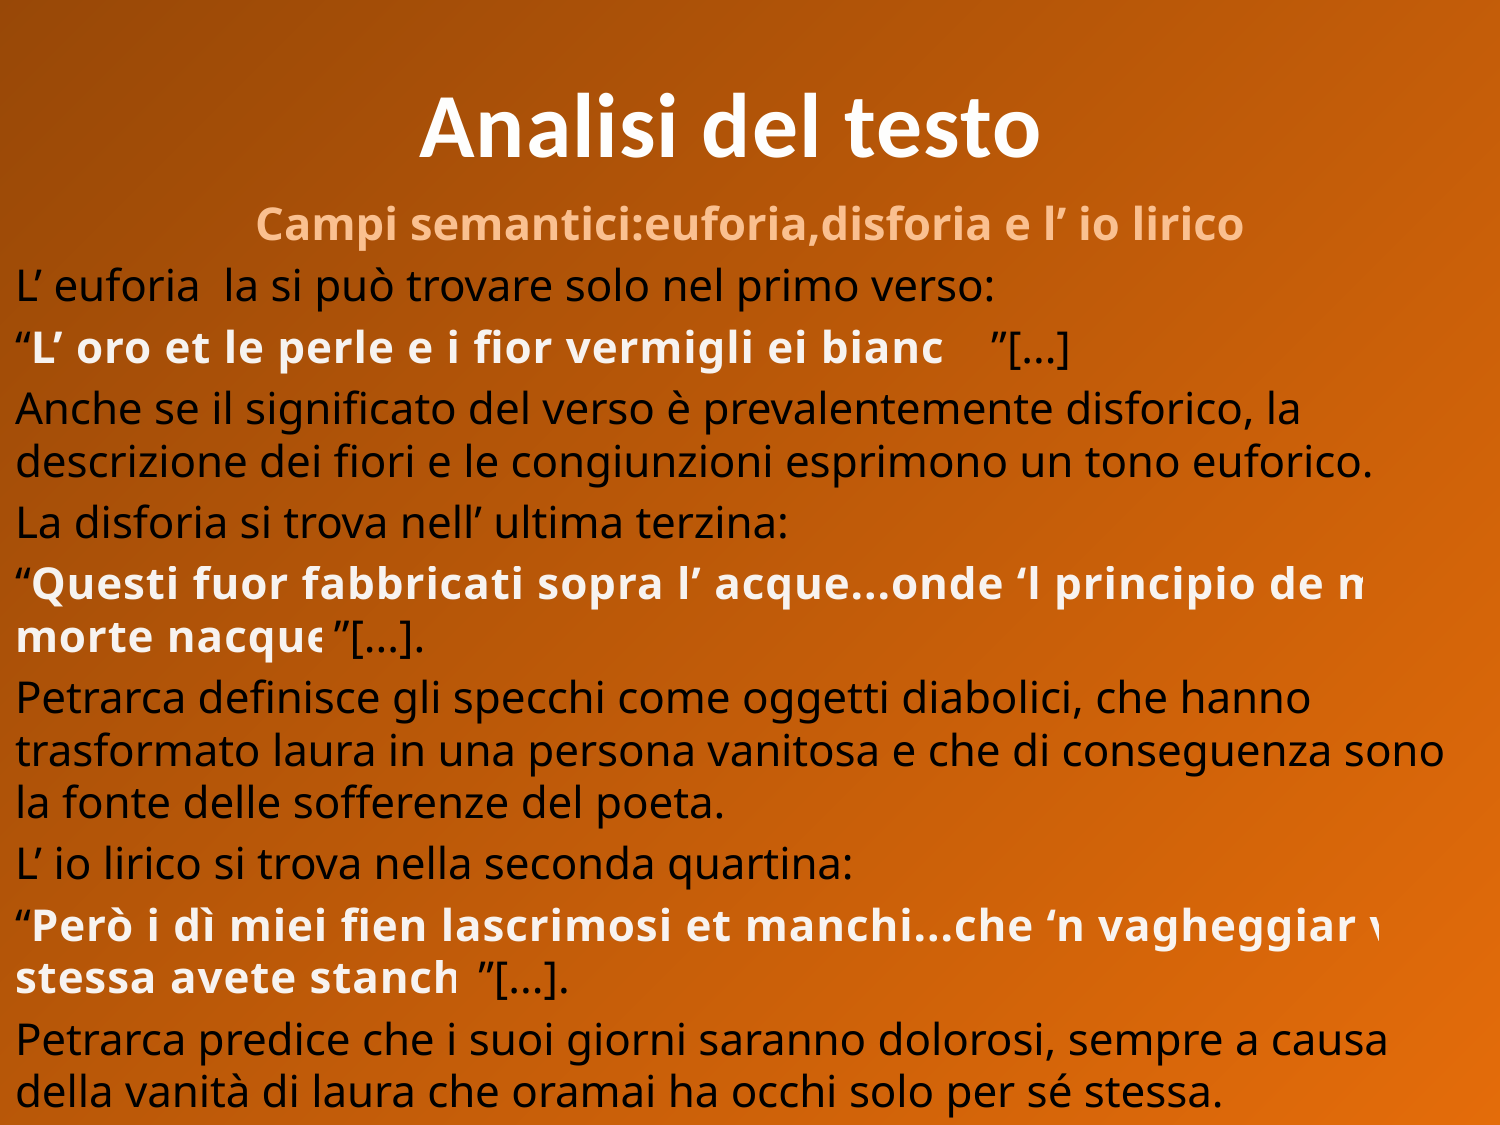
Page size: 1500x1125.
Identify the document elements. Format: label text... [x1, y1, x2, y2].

title Analisi del testo [93, 0, 1369, 187]
subtitle Campi semantici:euforia,disforia e l’ io lirico L’ euforia la si può trovare solo nel primo verso: “L’ oro et le perle e i fior vermigli ei bianchi”[...] Anche se il significato del verso è prevalentemente disforico, la descrizione dei fiori e le congiunzioni esprimono un tono euforico. La disforia si trova nell’ ultima terzina: “Questi fuor fabbricati sopra l’ acque...onde ‘l principio de mia morte nacque”[...]. Petrarca definisce gli specchi come oggetti diabolici, che hanno trasformato laura in una persona vanitosa e che di conseguenza sono la fonte delle sofferenze del poeta. L’ io lirico si trova nella seconda quartina: “Però i dì miei fien lascrimosi et manchi...che ‘n vagheggiar voi stessa avete stanchi”[...]. Petrarca predice che i suoi giorni saranno dolorosi, sempre a causa della vanità di laura che oramai ha occhi solo per sé stessa. [0, 187, 1500, 1125]
